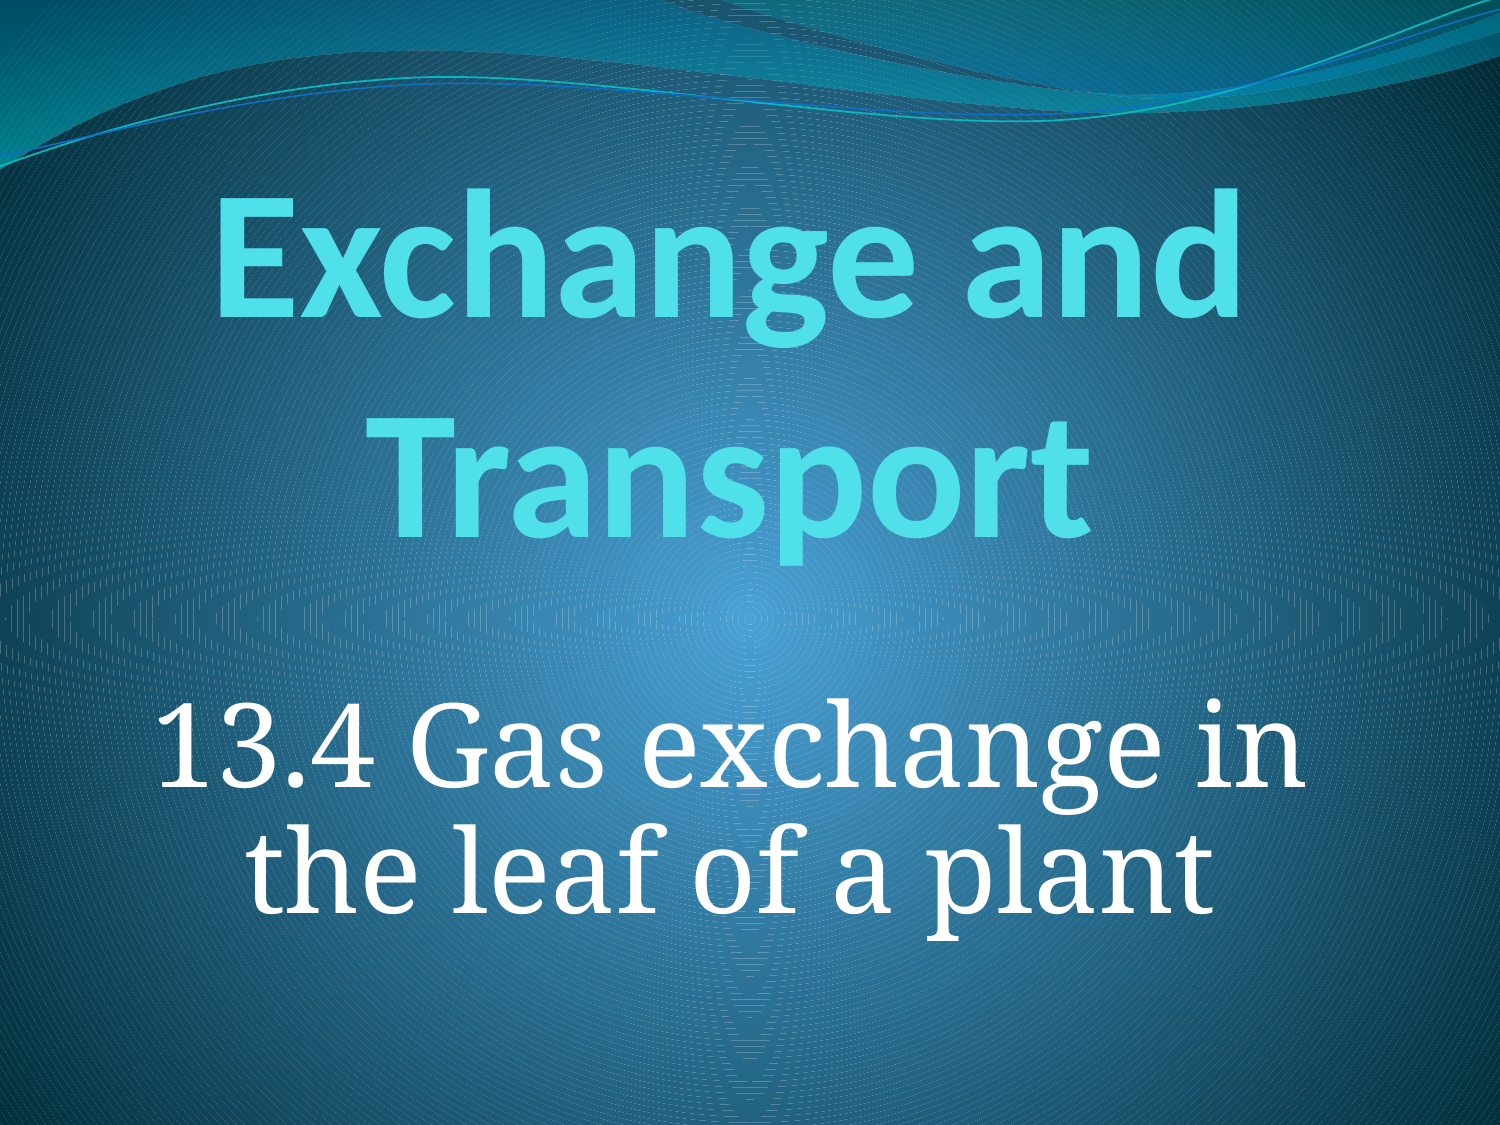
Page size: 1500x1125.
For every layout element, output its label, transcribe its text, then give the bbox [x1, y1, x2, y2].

subtitle 13.4 Gas exchange in the leaf of a plant [87, 679, 1377, 973]
title Exchange and Transport [87, 34, 1376, 575]
